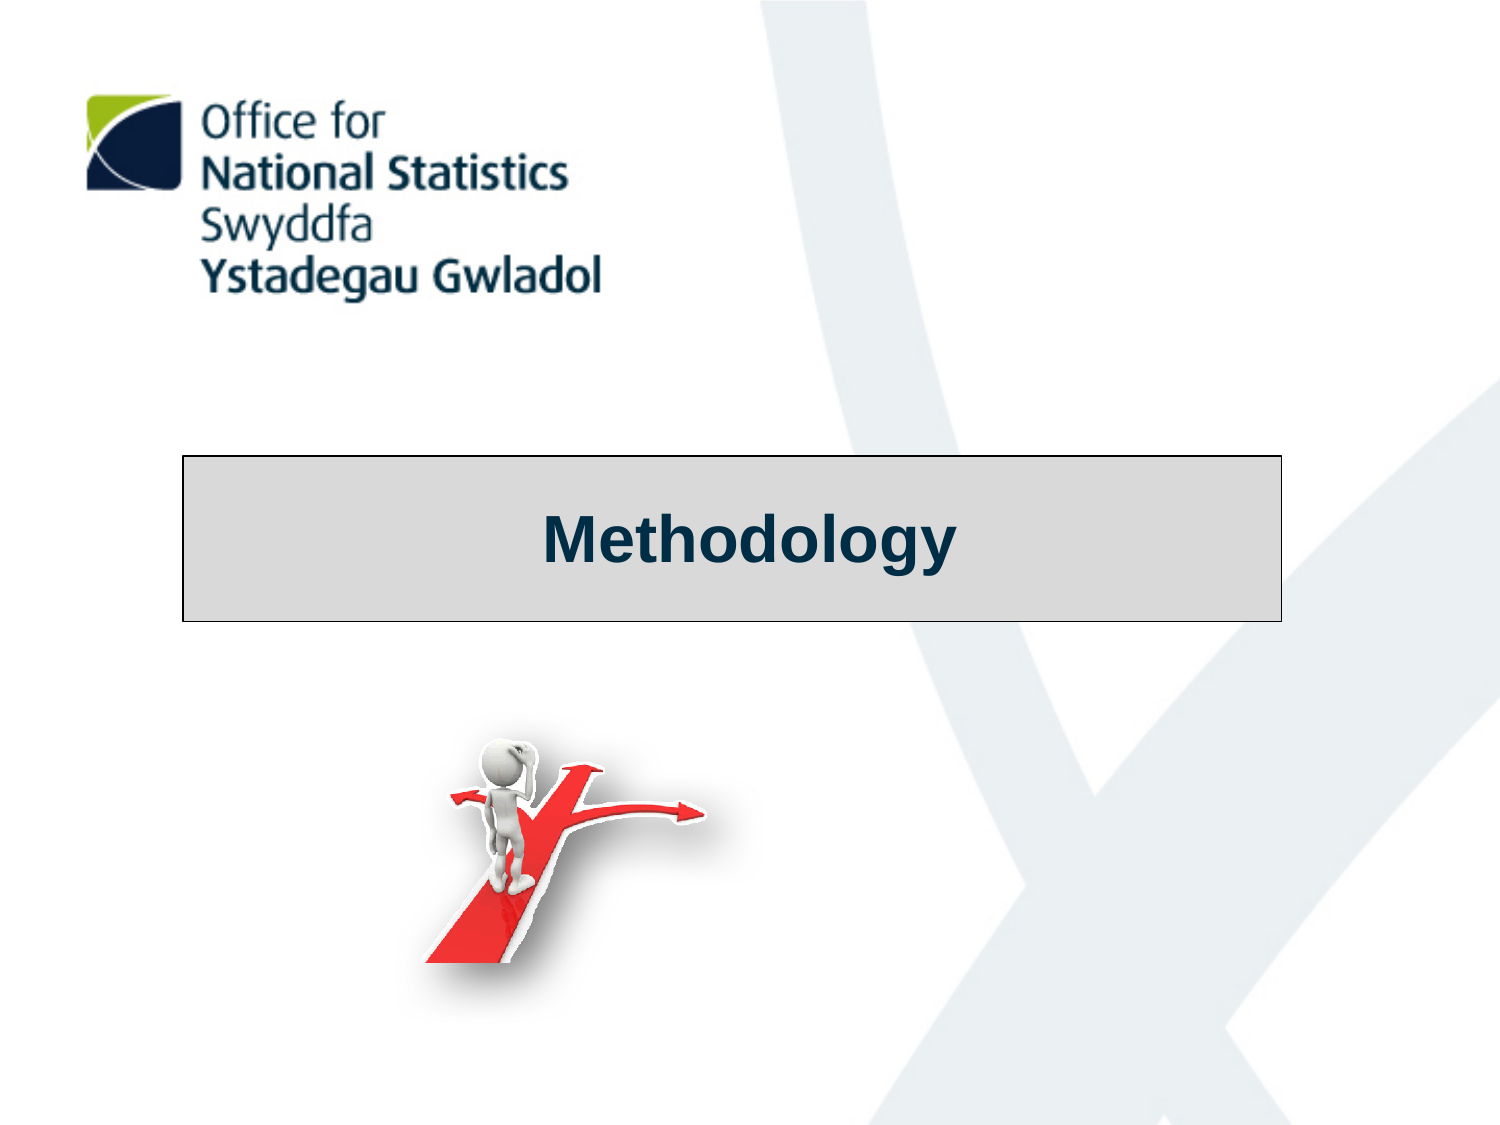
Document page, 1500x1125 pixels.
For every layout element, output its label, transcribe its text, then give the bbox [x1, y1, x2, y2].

text_box Methodology [112, 361, 1388, 550]
picture [0, 0, 1500, 1125]
text_box [183, 550, 1282, 622]
